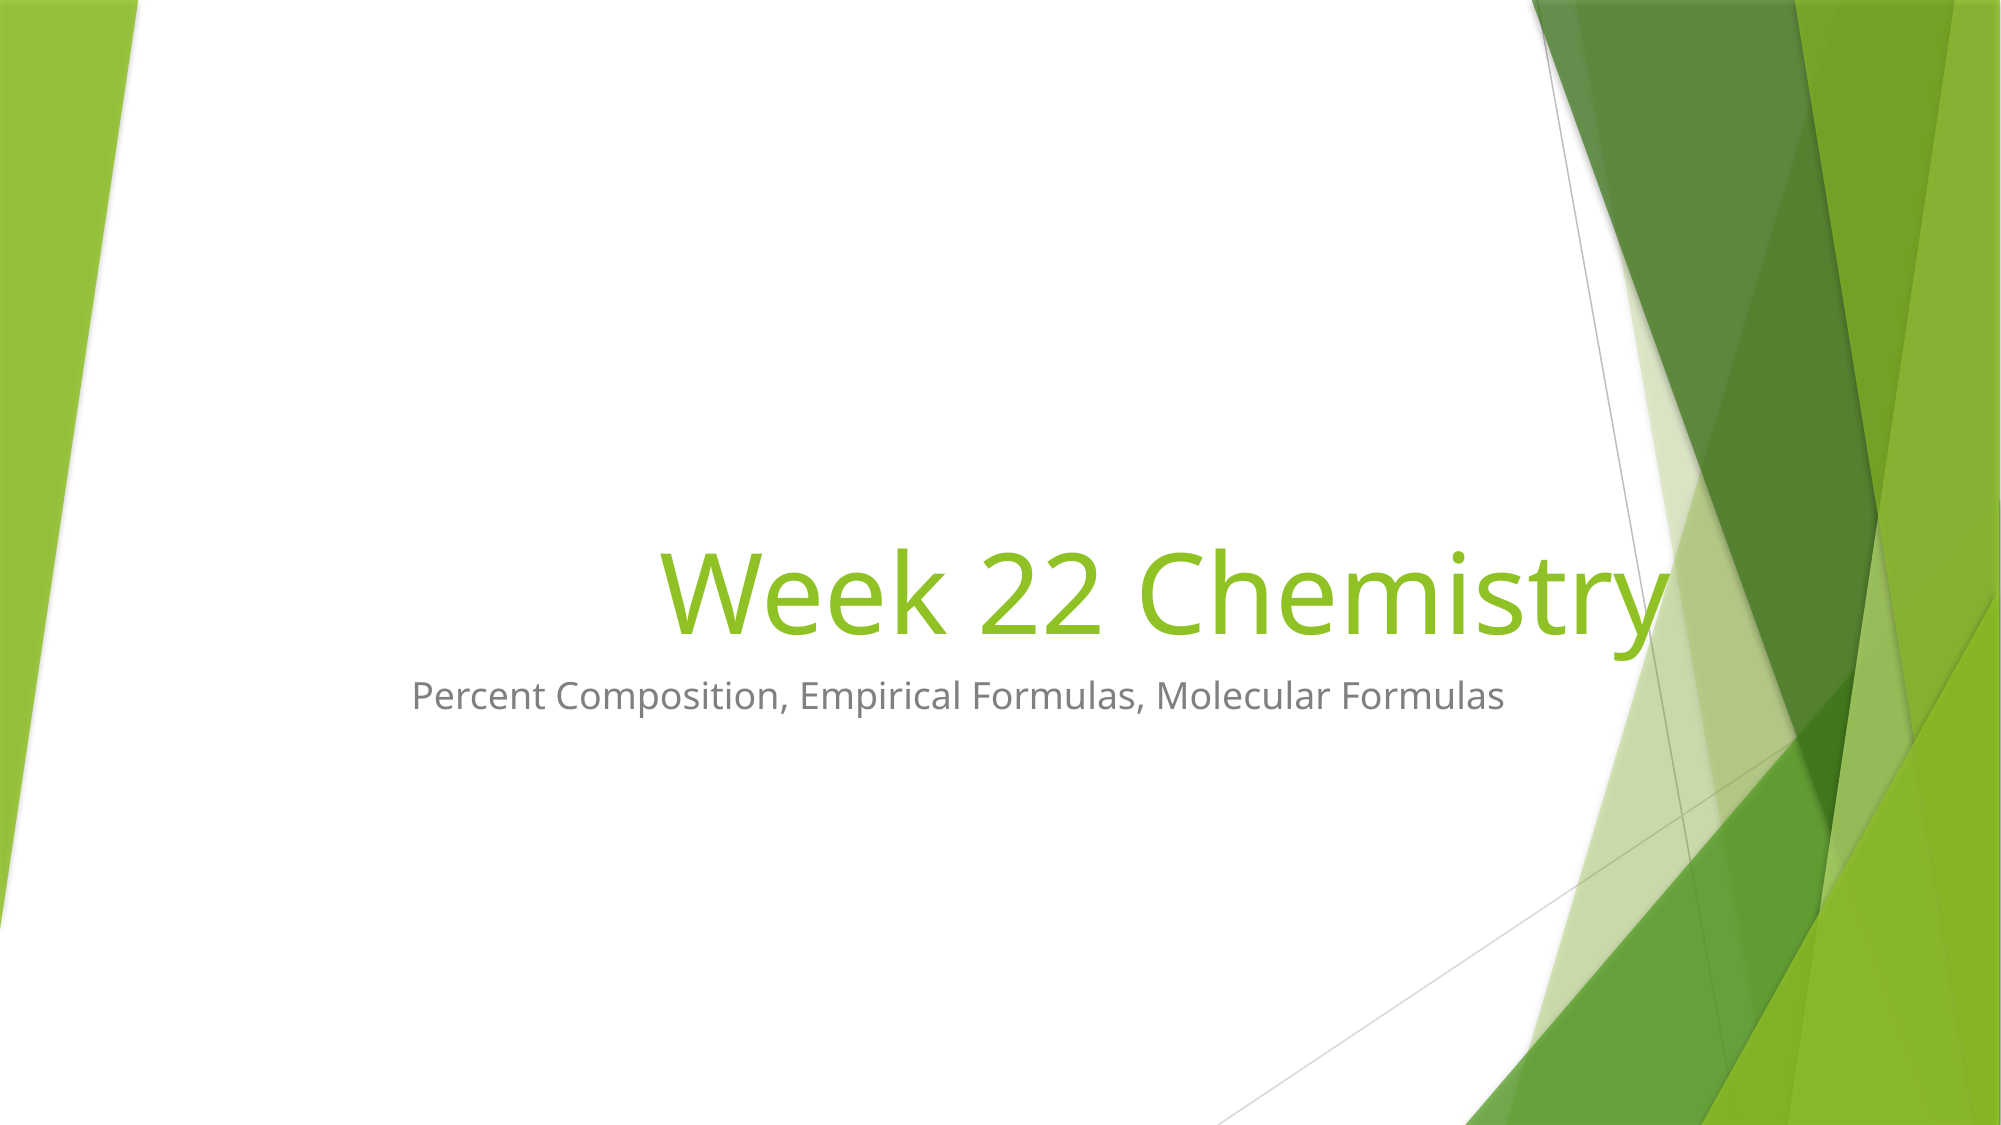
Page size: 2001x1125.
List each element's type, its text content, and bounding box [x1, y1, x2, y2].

subtitle Percent Composition, Empirical Formulas, Molecular Formulas [247, 665, 1522, 845]
title Week 22 Chemistry [47, 423, 1688, 665]
